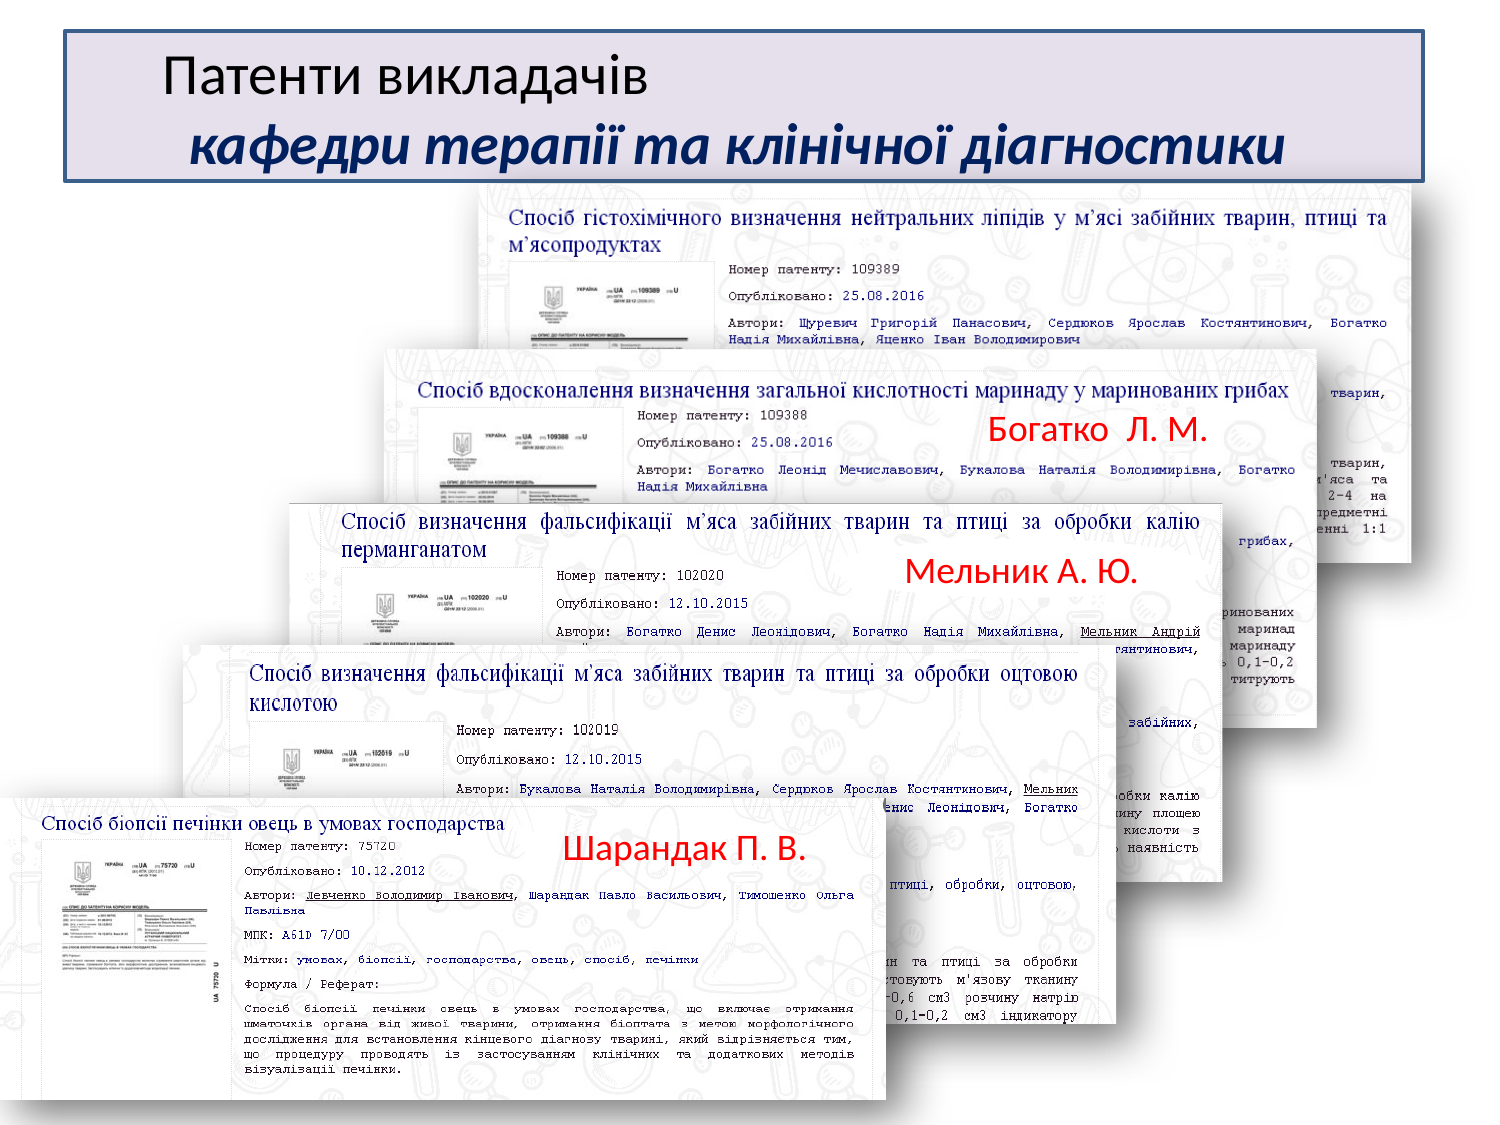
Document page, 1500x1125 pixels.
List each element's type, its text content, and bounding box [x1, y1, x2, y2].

text_box Патенти викладачів кафедри терапії та клінічної діагностики [63, 29, 1425, 183]
picture [0, 184, 1412, 1100]
